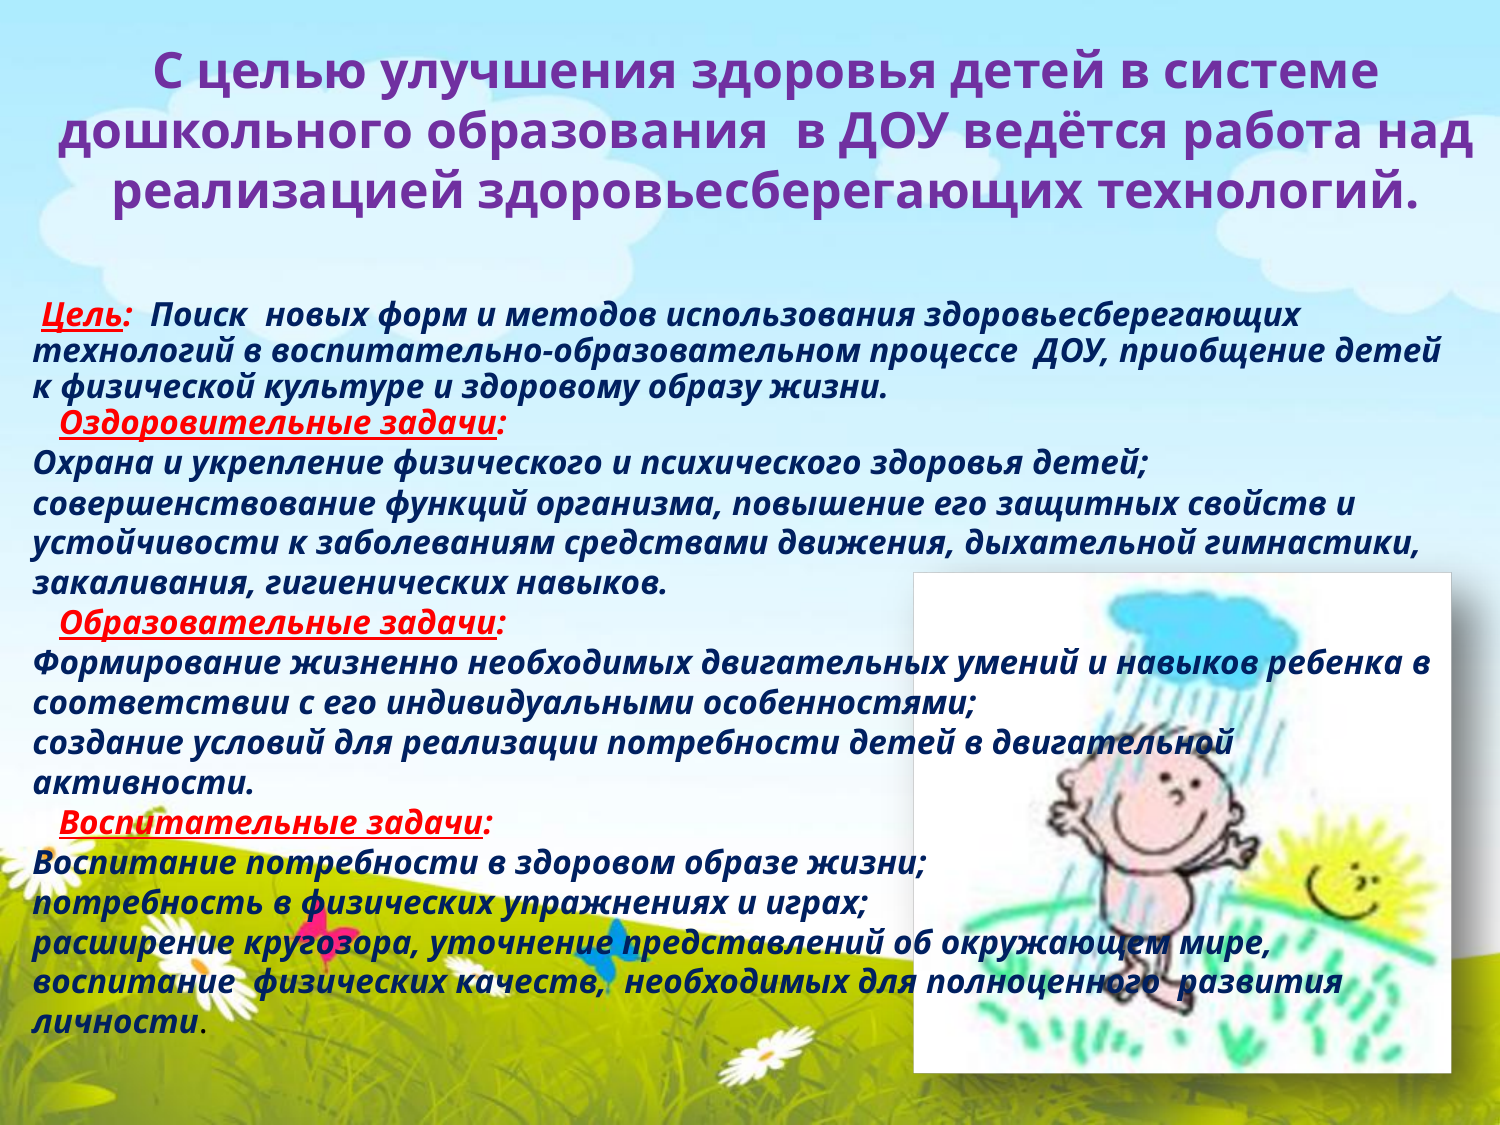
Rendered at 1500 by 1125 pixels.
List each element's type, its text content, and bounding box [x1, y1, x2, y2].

picture [0, 0, 1500, 1125]
subtitle С целью улучшения здоровья детей в системе дошкольного образования в ДОУ ведётся работа над реализацией здоровьесберегающих технологий. [32, 30, 1500, 315]
text_box Цель: Поиск новых форм и методов использования здоровьесберегающих технологий в воспитательно-образовательном процессе ДОУ, приобщение детей к физической культуре и здоровому образу жизни. Оздоровительные задачи: Охрана и укрепление физического и психического здоровья детей; совершенствование функций организма, повышение его защитных свойств и устойчивости к заболеваниям средствами движения, дыхательной гимнастики, закаливания, гигиенических навыков. Образовательные задачи: Формирование жизненно необходимых двигательных умений и навыков ребенка в соответствии с его индивидуальными особенностями; создание условий для реализации потребности детей в двигательной активности. Воспитательные задачи: Воспитание потребности в здоровом образе жизни; потребность в физических упражнениях и играх; расширение кругозора, уточнение представлений об окружающем мире, воспитание физических качеств, необходимых для полноценного развития личности. [17, 290, 1471, 1048]
